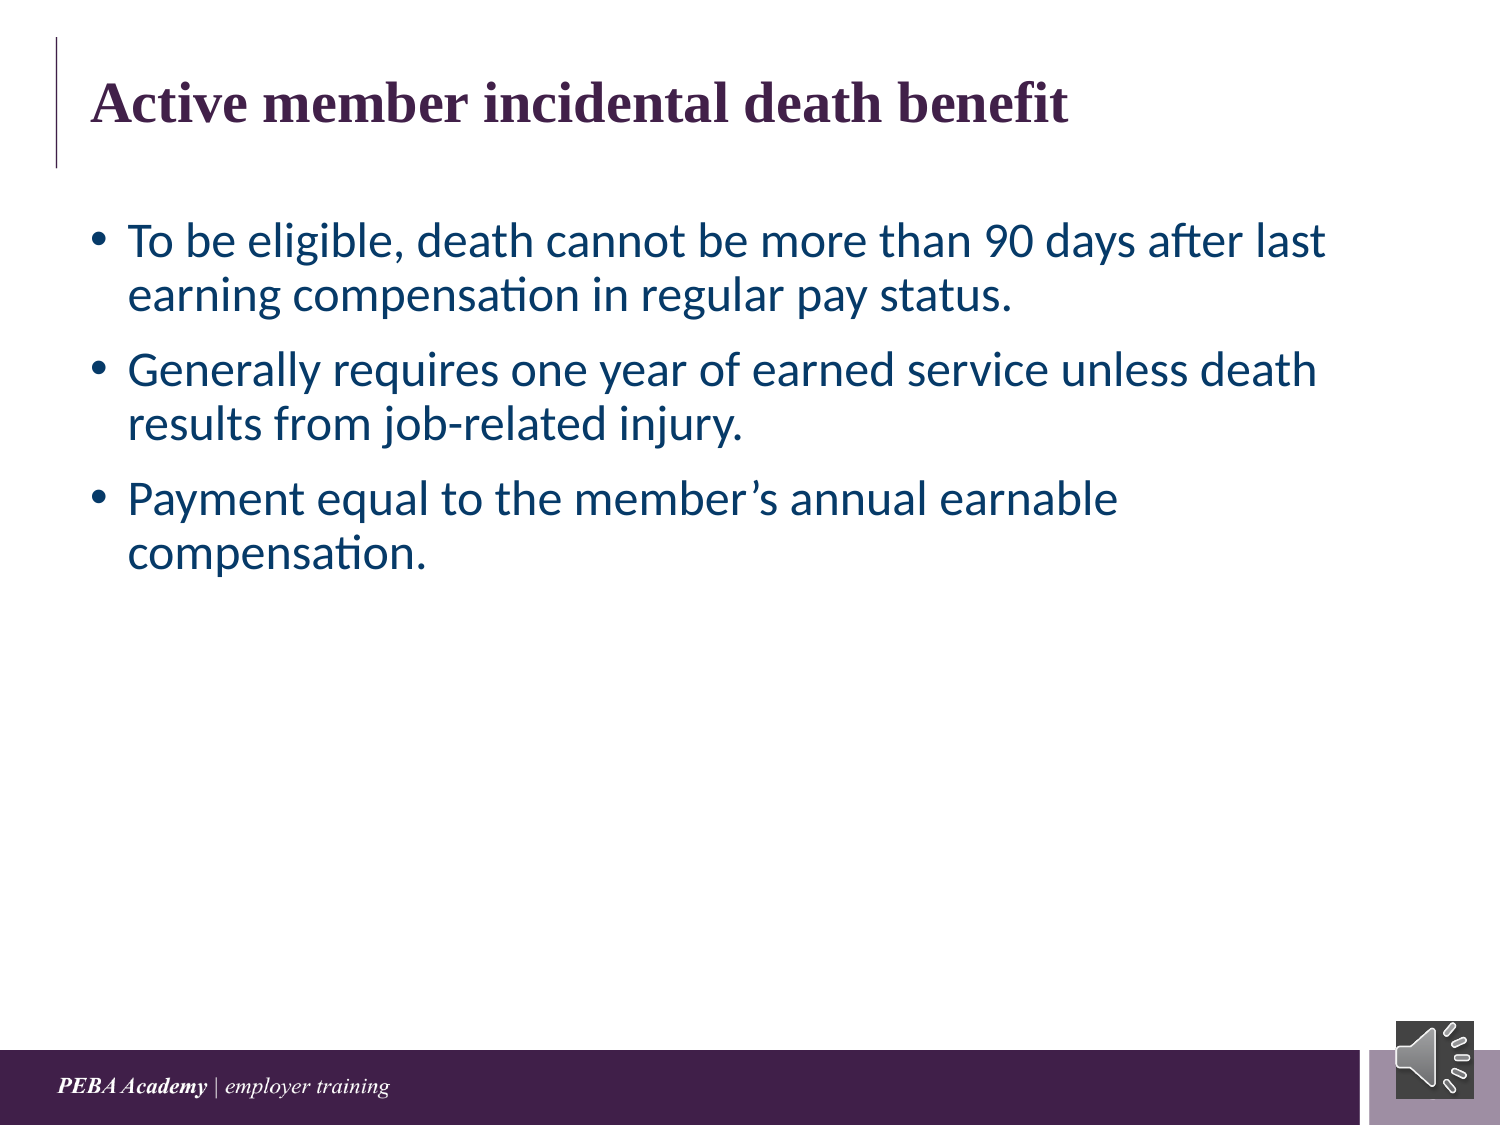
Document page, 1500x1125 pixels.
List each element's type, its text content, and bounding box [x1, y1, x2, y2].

picture [0, 0, 1500, 1125]
title Active member incidental death benefit [75, 37, 1425, 170]
list To be eligible, death cannot be more than 90 days after last earning compensation in regular pay status. Generally requires one year of earned service unless death results from job-related injury. Payment equal to the member’s annual earnable compensation. [75, 207, 1425, 1032]
slide_number 5 [1367, 1050, 1500, 1125]
